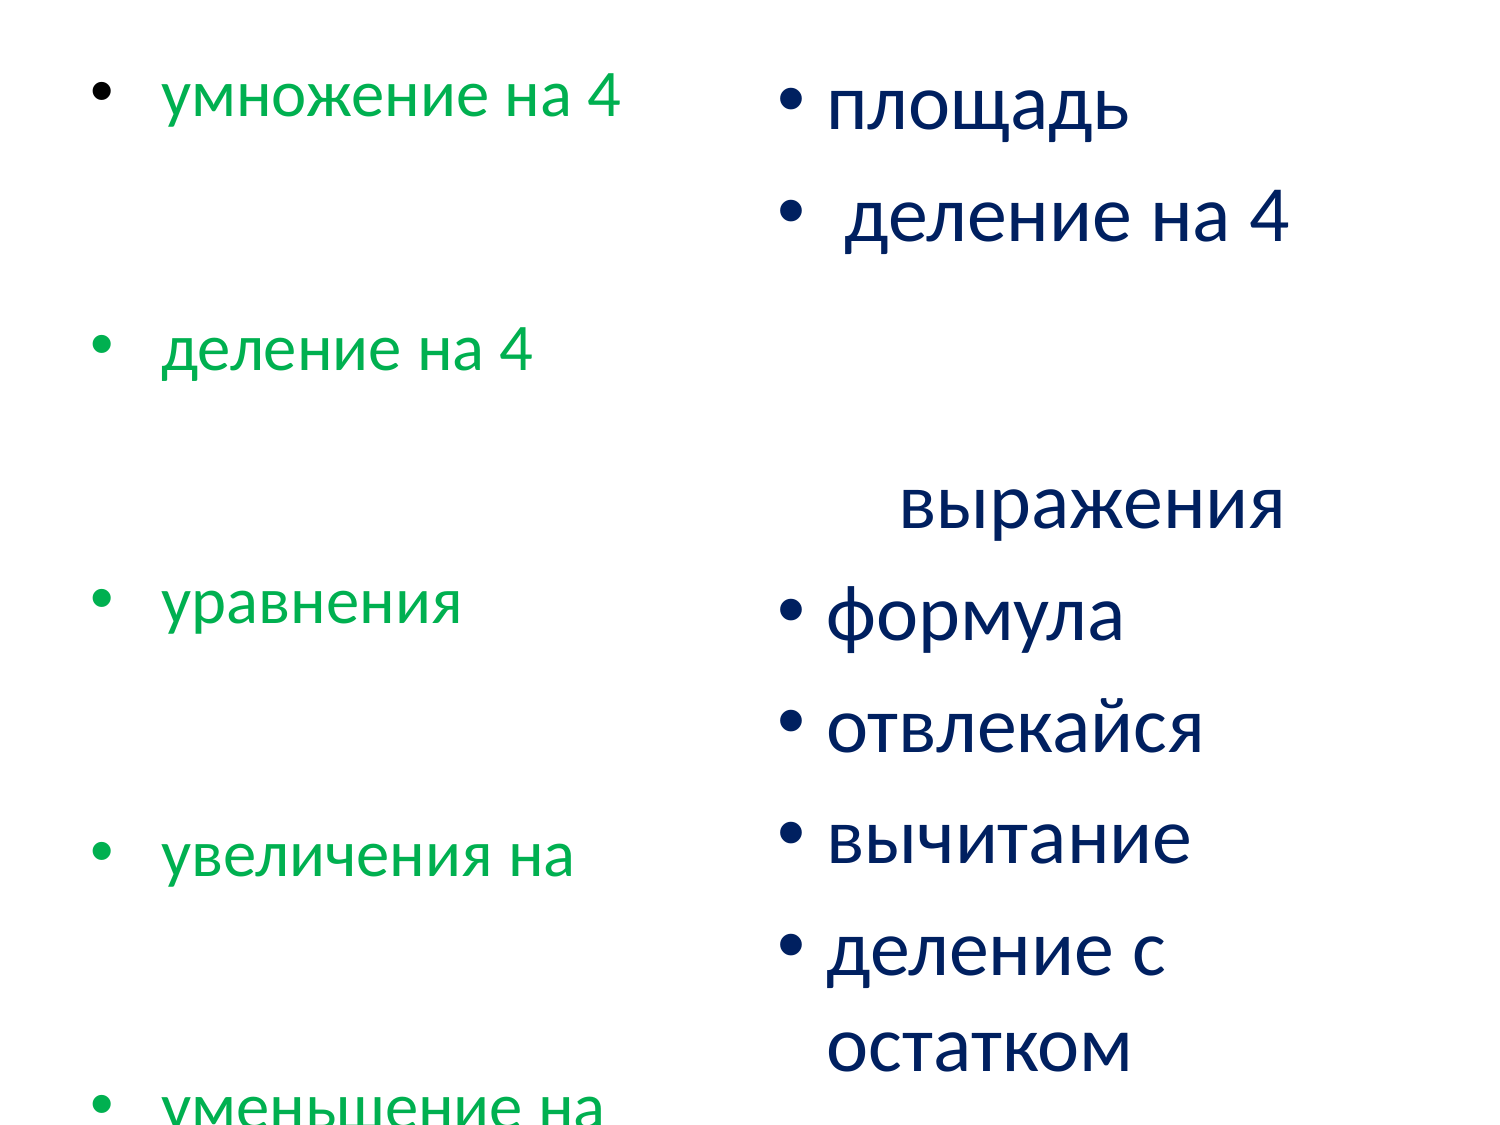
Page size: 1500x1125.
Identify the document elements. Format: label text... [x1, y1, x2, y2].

list площадь деление на 4 выражения формула отвлекайся вычитание деление с остатком [762, 42, 1425, 1106]
list умножение на 4 деление на 4 уравнения увеличения на уменьшение на думай рассуждай смекай разгадывай отвечай береги здоровье [75, 42, 738, 1005]
